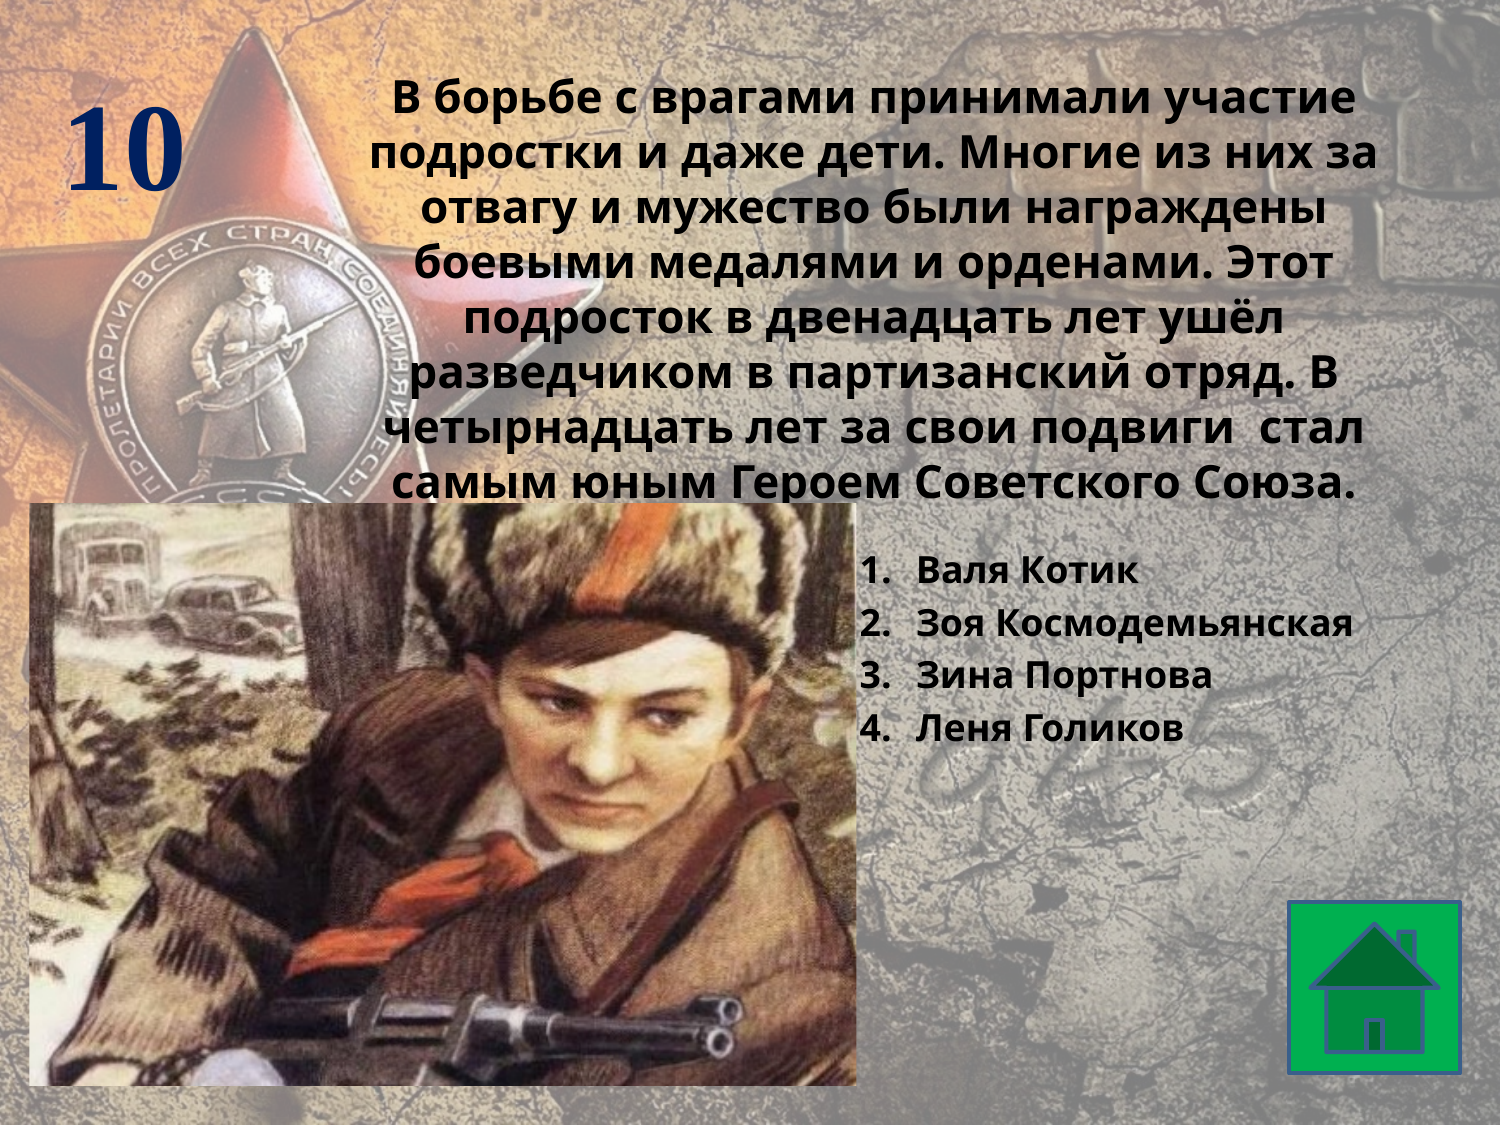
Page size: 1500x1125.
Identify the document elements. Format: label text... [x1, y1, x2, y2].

title В борьбе с врагами принимали участие подростки и даже дети. Многие из них за отвагу и мужество были награждены боевыми медалями и орденами. Этот подросток в двенадцать лет ушёл разведчиком в партизанский отряд. В четырнадцать лет за свои подвиги стал самым юным Героем Советского Союза. [324, 137, 1424, 516]
text_box [1287, 900, 1462, 1075]
text_box 10 [46, 58, 235, 224]
picture [29, 503, 857, 1086]
text_box [574, 32, 1091, 103]
list Валя Котик Зоя Космодемьянская Зина Портнова Леня Голиков [861, 538, 1500, 671]
